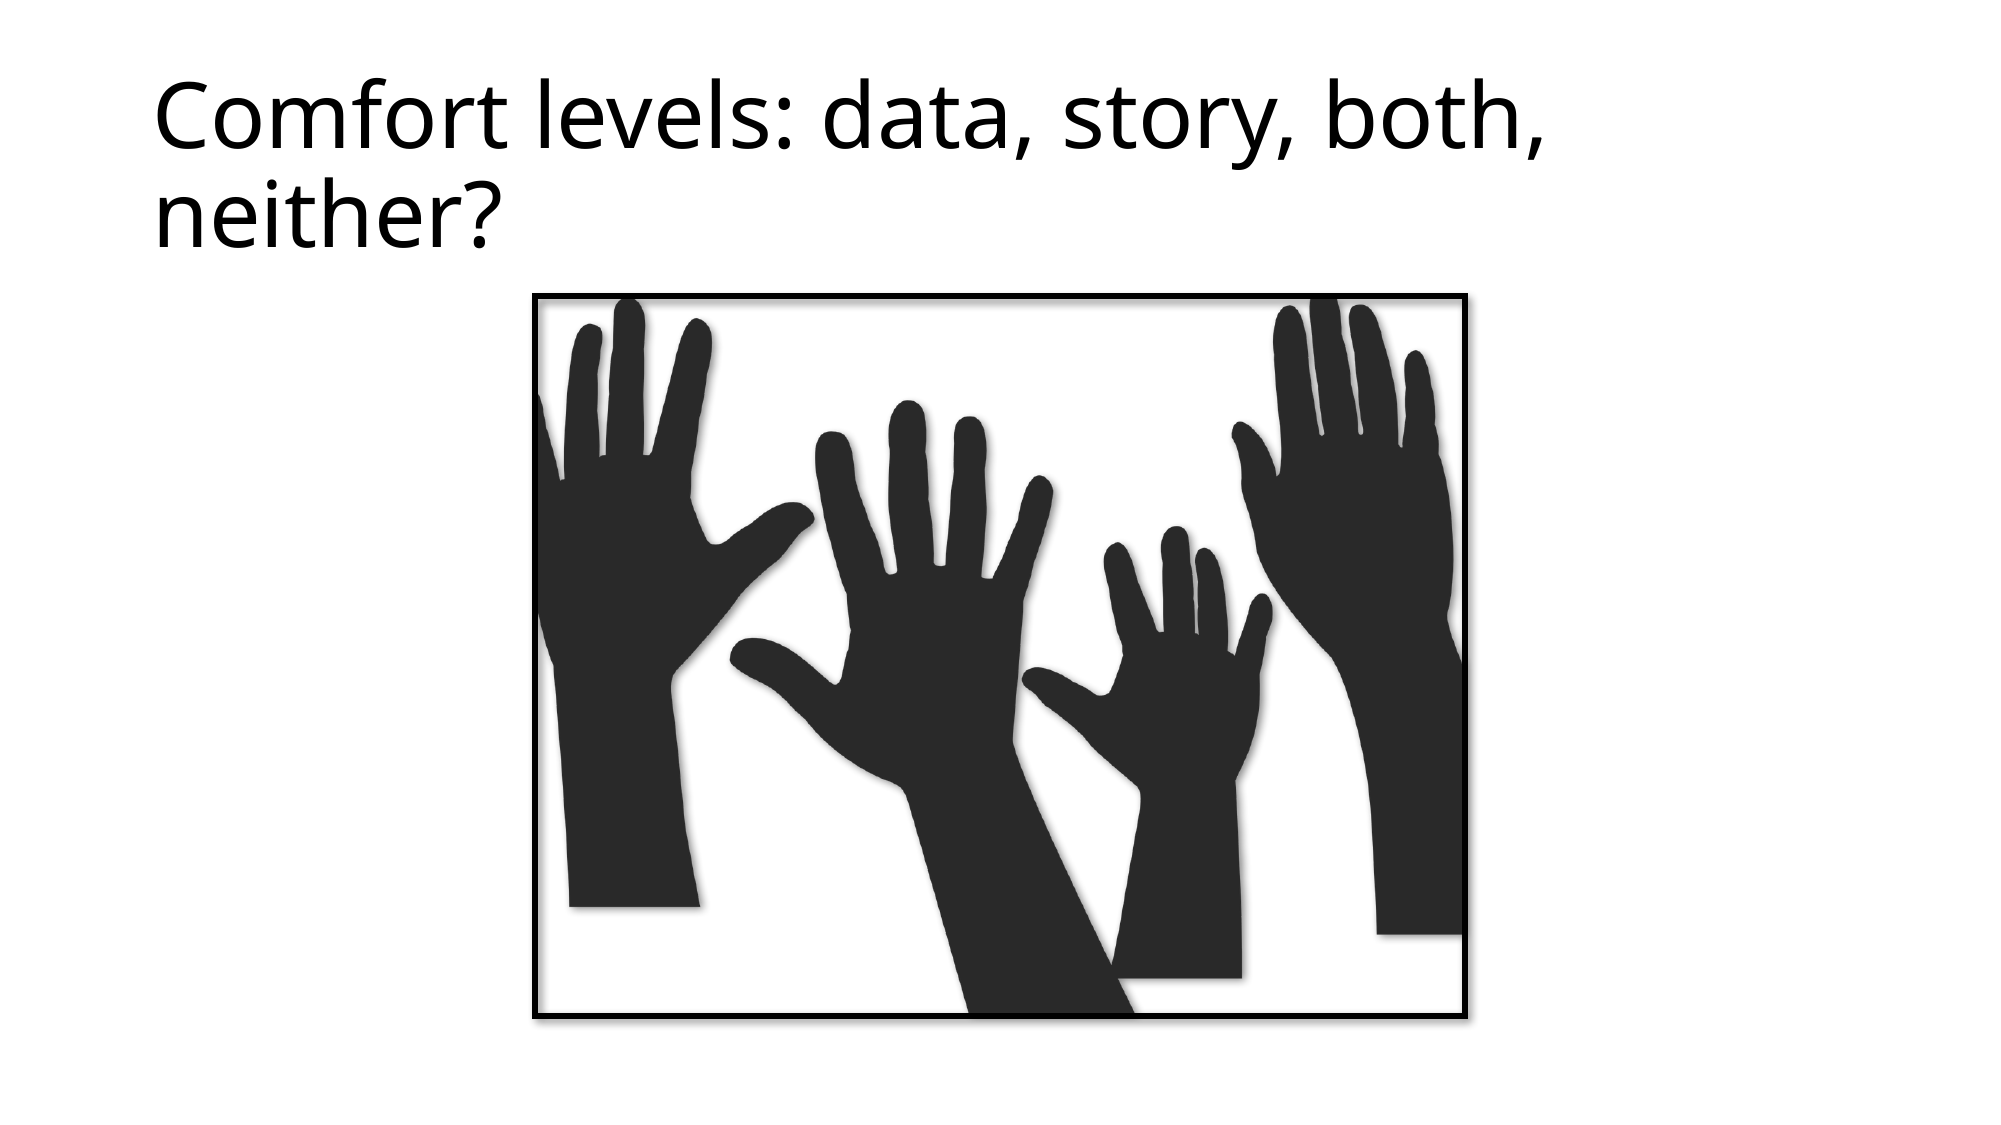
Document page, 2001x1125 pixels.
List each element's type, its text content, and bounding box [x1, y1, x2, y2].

title Comfort levels: data, story, both, neither? [137, 59, 1863, 278]
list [538, 299, 1462, 1014]
